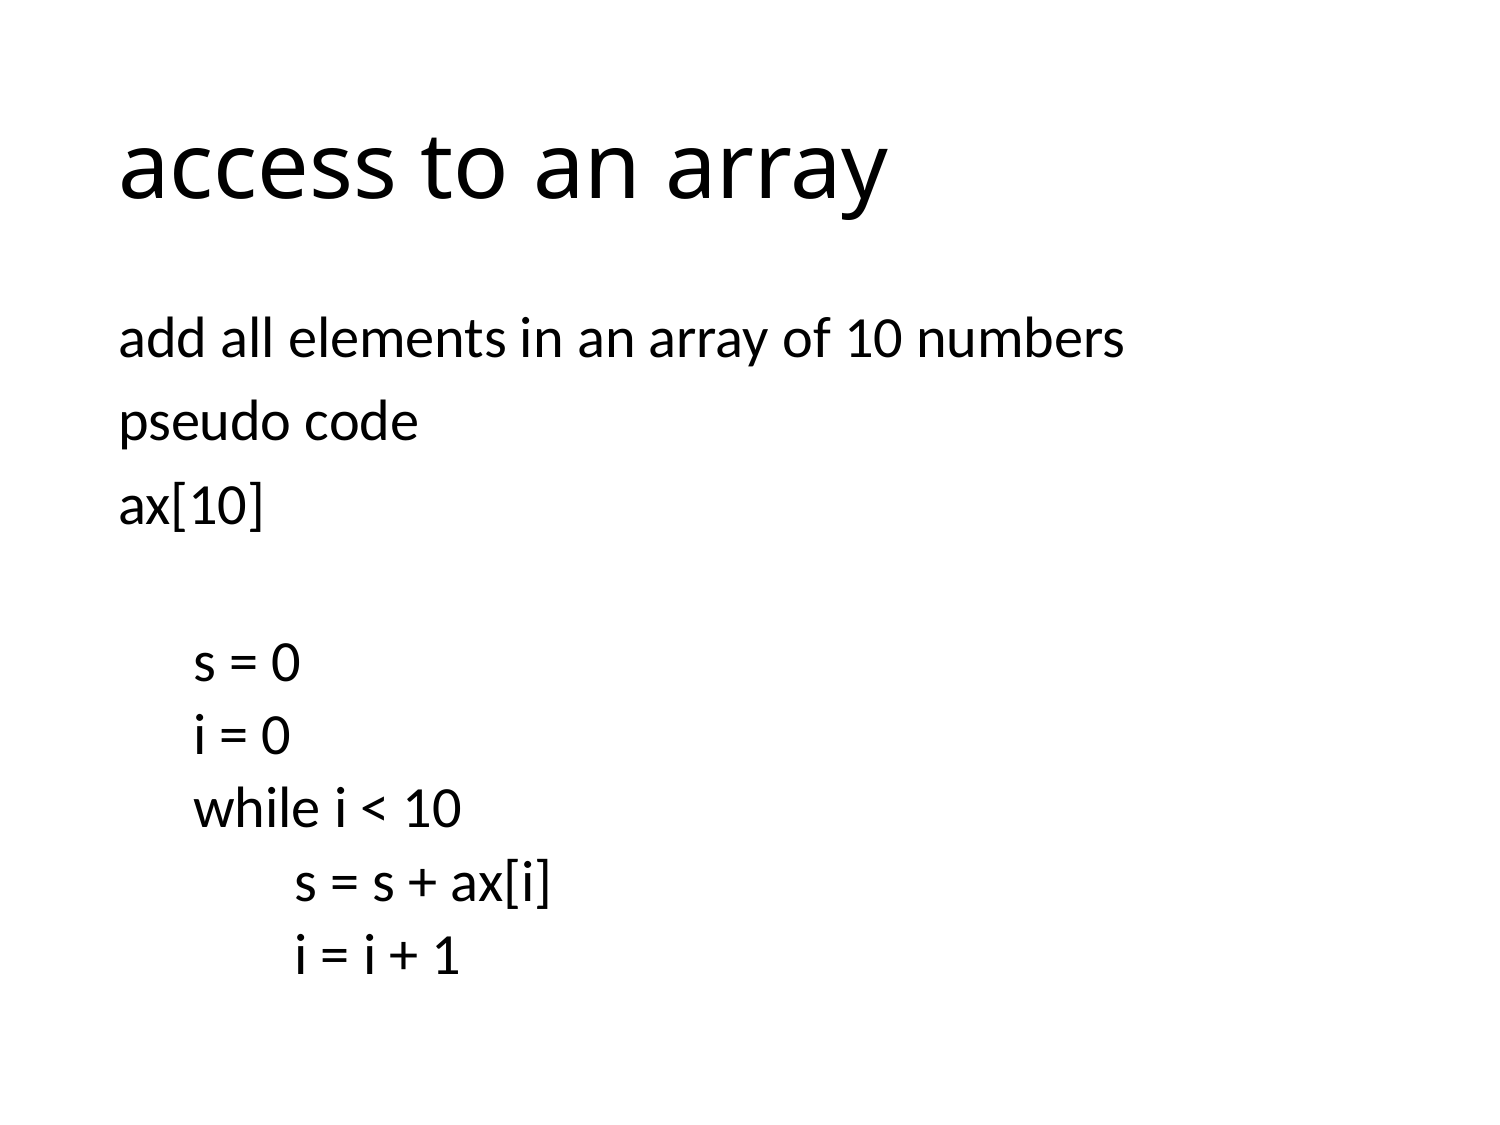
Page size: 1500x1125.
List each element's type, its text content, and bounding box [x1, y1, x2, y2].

title access to an array [103, 59, 1397, 278]
list add all elements in an array of 10 numbers pseudo code ax[10] s = 0 i = 0 while i < 10 s = s + ax[i] i = i + 1 [103, 299, 1397, 1014]
